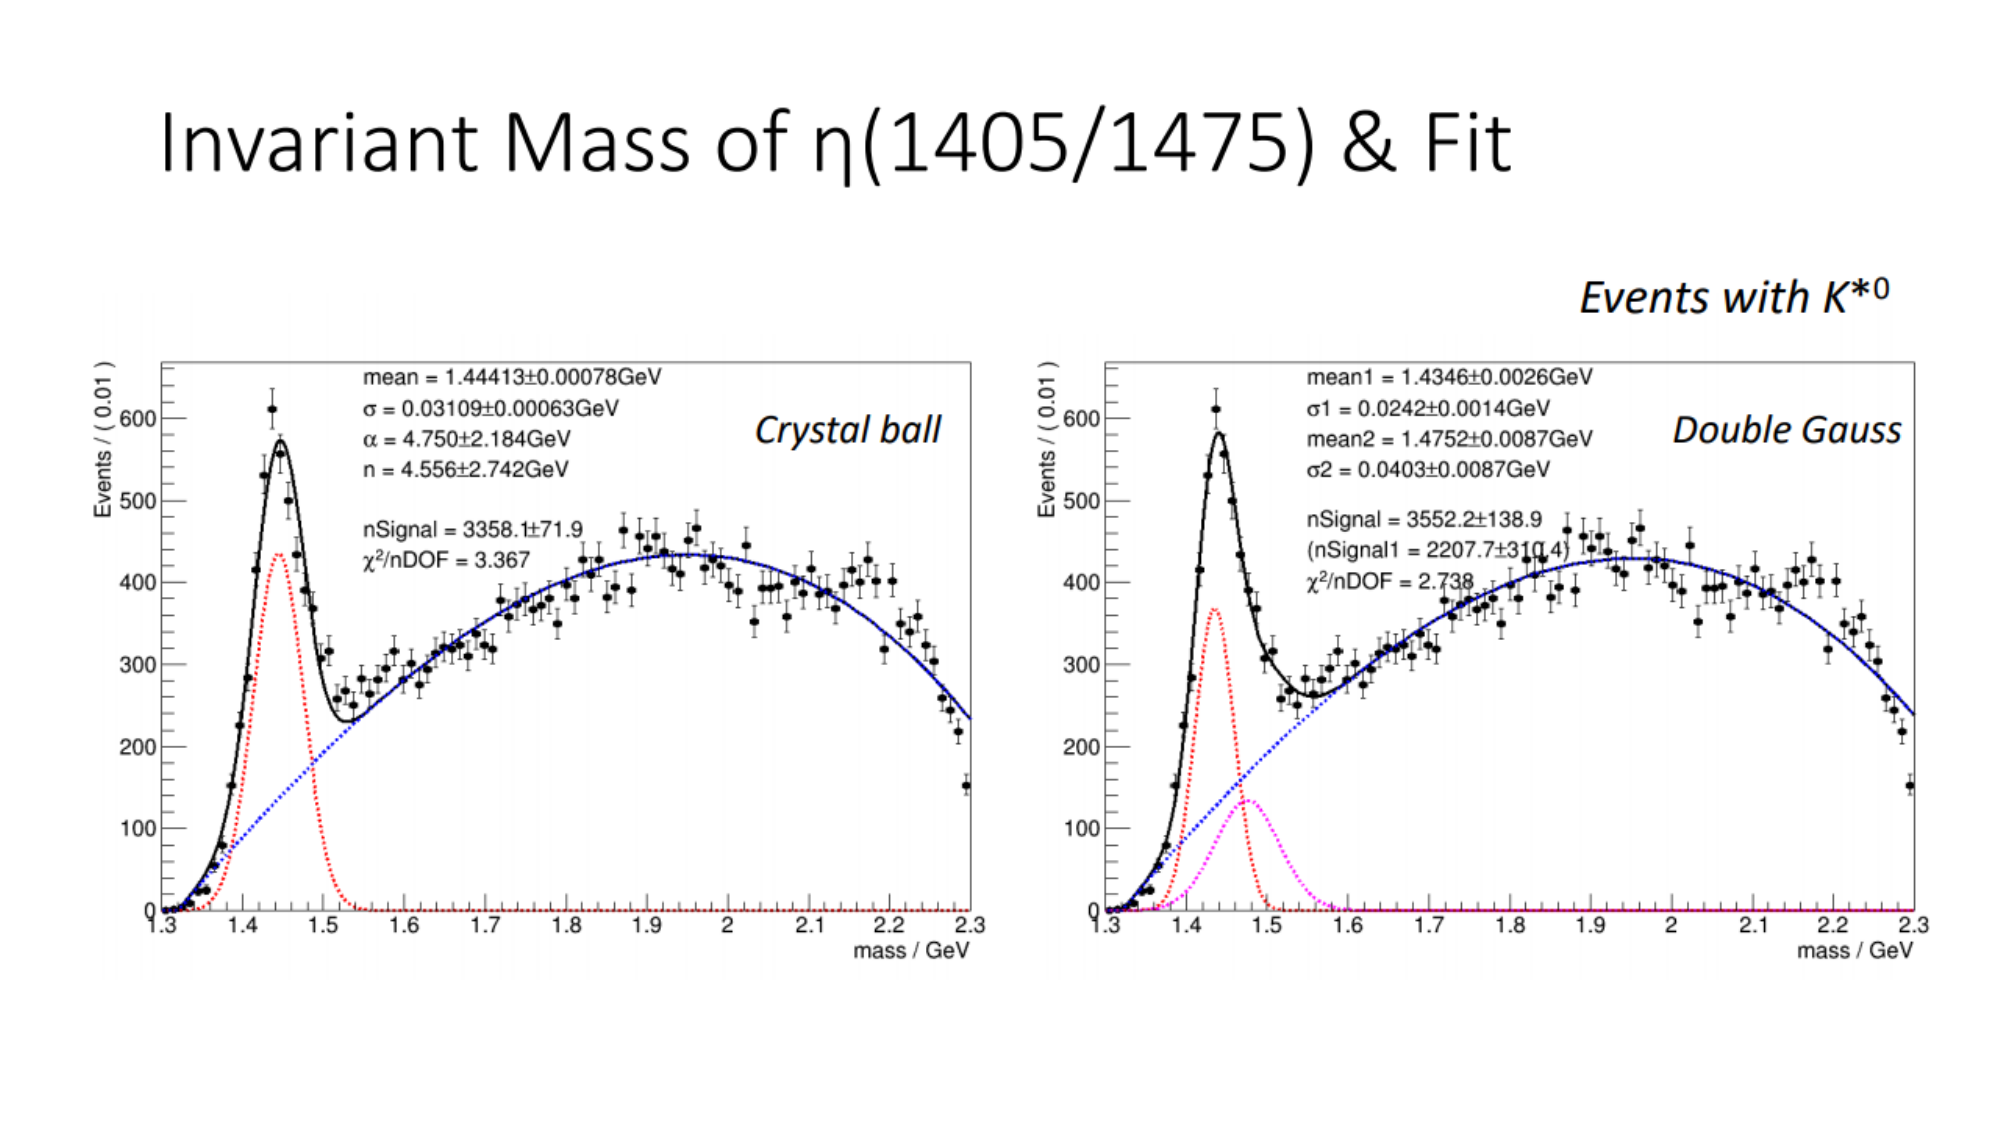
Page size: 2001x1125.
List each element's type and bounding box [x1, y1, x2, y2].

picture [25, 61, 1975, 1064]
